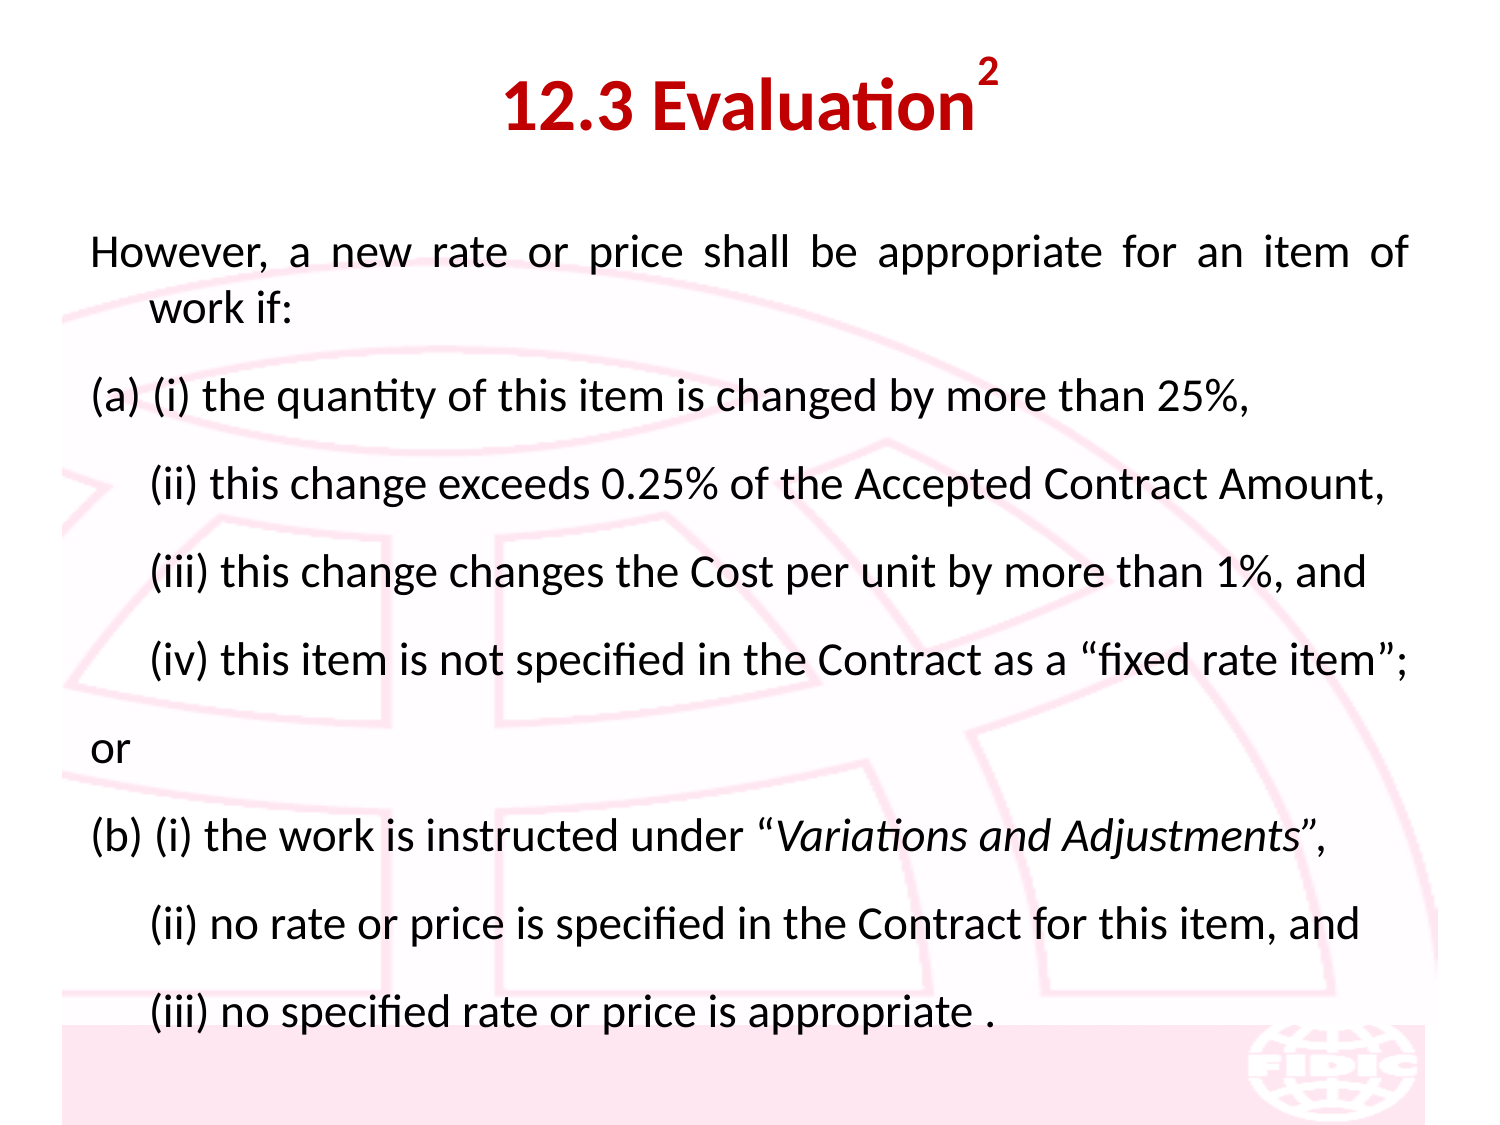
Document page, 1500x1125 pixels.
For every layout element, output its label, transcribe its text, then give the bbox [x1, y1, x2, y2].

list However, a new rate or price shall be appropriate for an item of work if: (a) (i) the quantity of this item is changed by more than 25%, (ii) this change exceeds 0.25% of the Accepted Contract Amount, (iii) this change changes the Cost per unit by more than 1%, and (iv) this item is not specified in the Contract as a “fixed rate item”; or (b) (i) the work is instructed under “Variations and Adjustments”, (ii) no rate or price is specified in the Contract for this item, and (iii) no specified rate or price is appropriate . [75, 212, 1425, 1075]
title 12.3 Evaluation2 [75, 0, 1425, 188]
